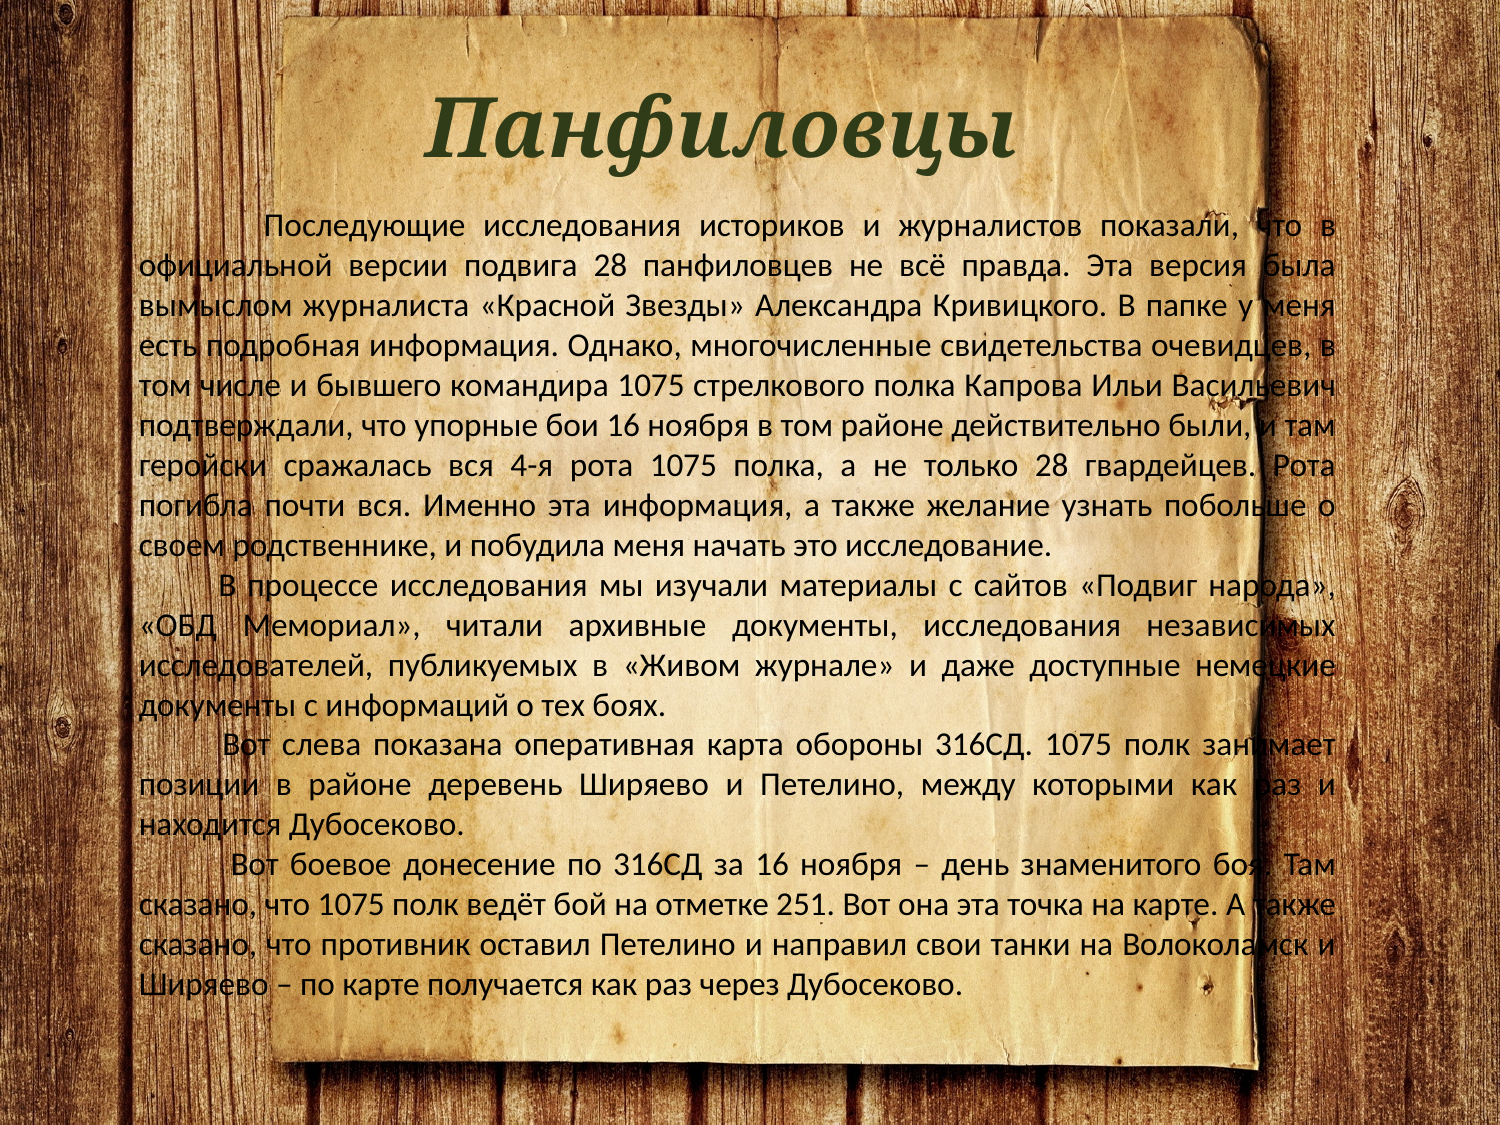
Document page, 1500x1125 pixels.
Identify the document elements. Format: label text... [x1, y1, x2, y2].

text_box Панфиловцы [143, 66, 1301, 182]
picture [0, 0, 1500, 1125]
text_box Последующие исследования историков и журналистов показали, что в официальной версии подвига 28 панфиловцев не всё правда. Эта версия была вымыслом журналиста «Красной Звезды» Александра Кривицкого. В папке у меня есть подробная информация. Однако, многочисленные свидетельства очевидцев, в том числе и бывшего командира 1075 стрелкового полка Капрова Ильи Васильевич подтверждали, что упорные бои 16 ноября в том районе действительно были, и там геройски сражалась вся 4-я рота 1075 полка, а не только 28 гвардейцев. Рота погибла почти вся. Именно эта информация, а также желание узнать побольше о своем родственнике, и побудила меня начать это исследование. В процессе исследования мы изучали материалы с сайтов «Подвиг народа», «ОБД Мемориал», читали архивные документы, исследования независимых исследователей, публикуемых в «Живом журнале» и даже доступные немецкие документы с информаций о тех боях. Вот слева показана оперативная карта обороны 316СД. 1075 полк занимает позиции в районе деревень Ширяево и Петелино, между которыми как раз и находится Дубосеково. Вот боевое донесение по 316СД за 16 ноября – день знаменитого боя. Там сказано, что 1075 полк ведёт бой на отметке 251. Вот она эта точка на карте. А также сказано, что противник оставил Петелино и направил свои танки на Волоколамск и Ширяево – по карте получается как раз через Дубосеково. [123, 196, 1353, 1055]
